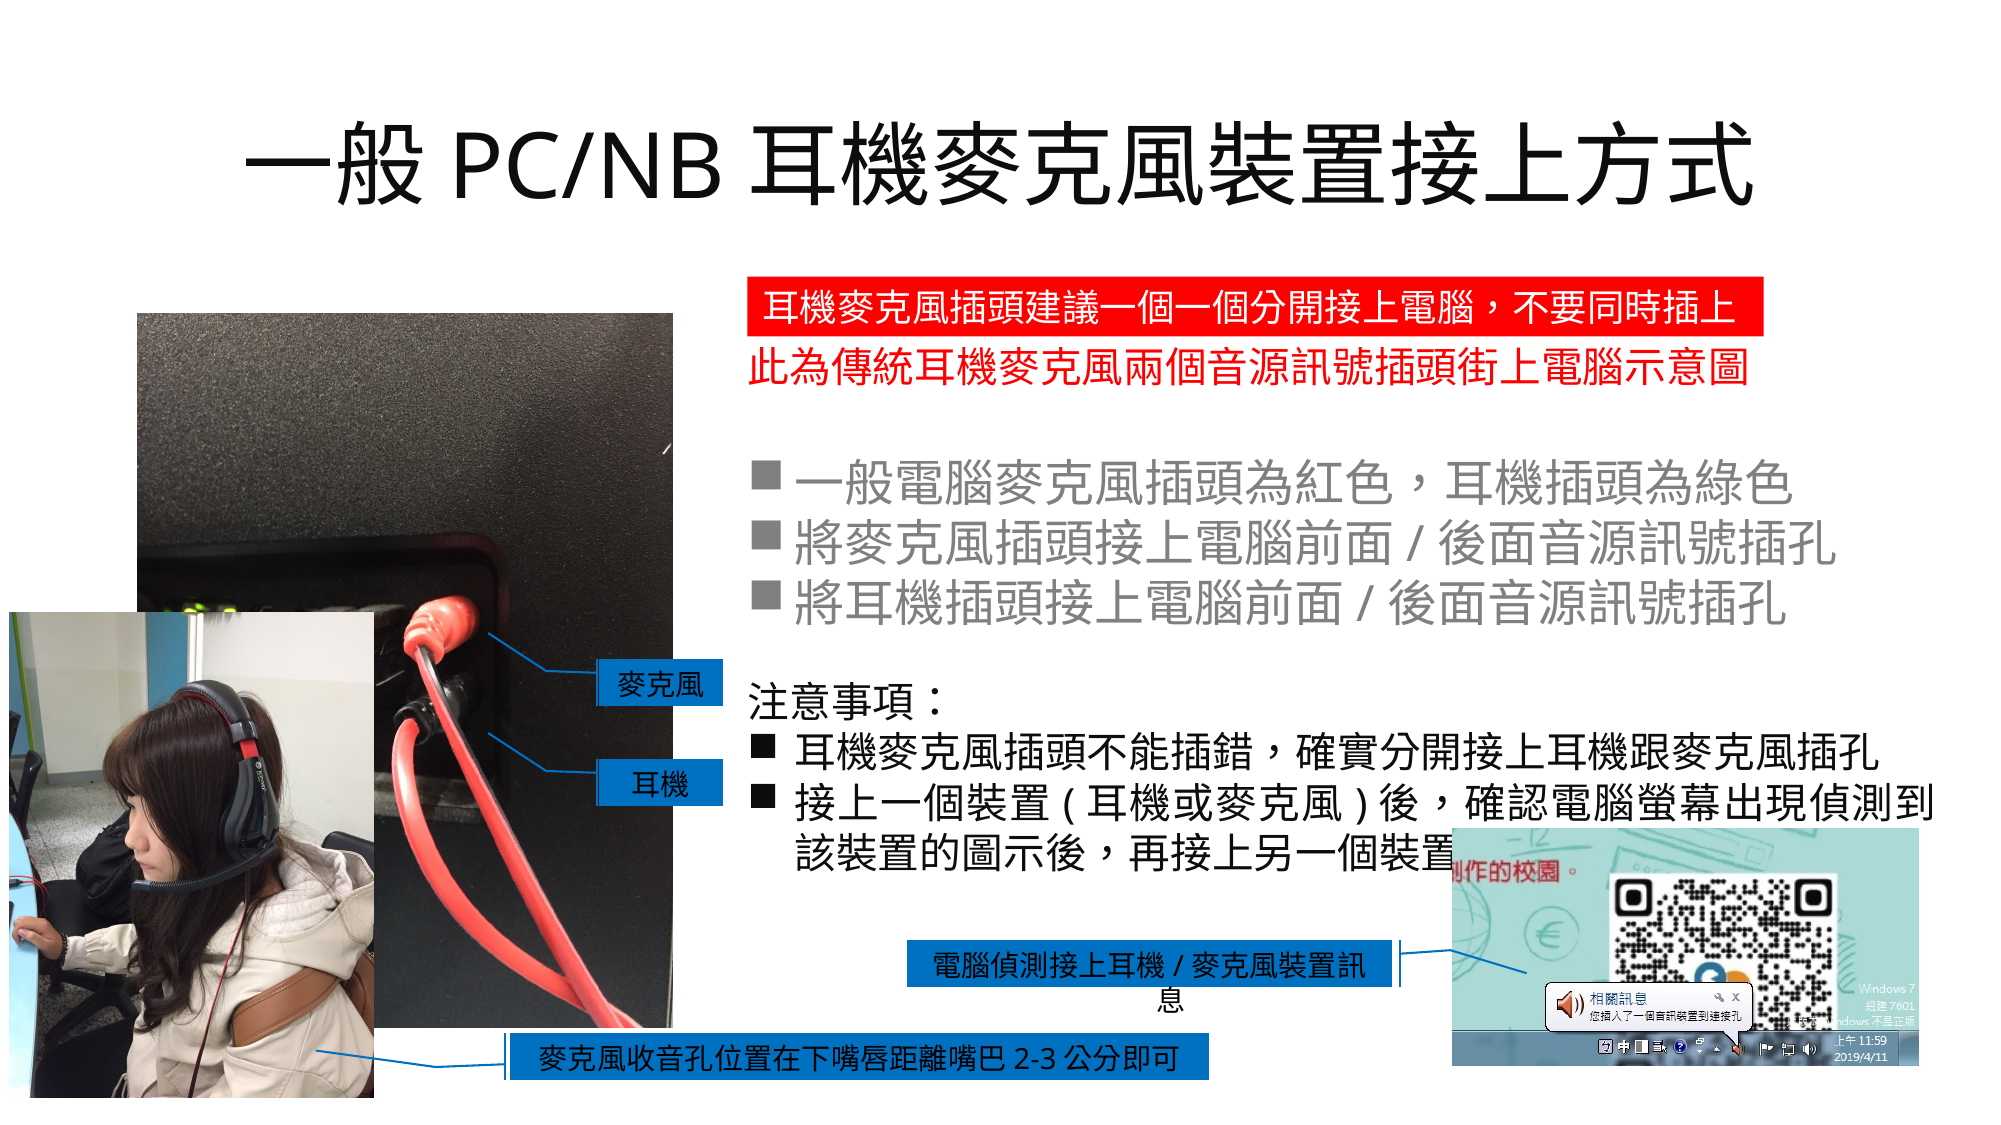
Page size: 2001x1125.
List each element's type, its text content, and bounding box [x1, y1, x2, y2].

text_box 電腦偵測接上耳機/麥克風裝置訊息 [907, 940, 1392, 987]
picture [9, 612, 374, 1098]
title 一般PC/NB耳機麥克風裝置接上方式 [137, 59, 1863, 278]
text_box 麥克風收音孔位置在下嘴唇距離嘴巴2-3公分即可 [510, 1033, 1209, 1080]
picture [1452, 828, 1919, 1066]
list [137, 313, 673, 1028]
text_box 此為傳統耳機麥克風兩個音源訊號插頭街上電腦示意圖 一般電腦麥克風插頭為紅色，耳機插頭為綠色 將麥克風插頭接上電腦前面/後面音源訊號插孔 將耳機插頭接上電腦前面/後面音源訊號插孔 注意事項： 耳機麥克風插頭不能插錯，確實分開接上耳機跟麥克風插孔 接上一個裝置(耳機或麥克風)後，確認電腦螢幕出現偵測到該裝置的圖示後，再接上另一個裝置 [732, 333, 1952, 934]
text_box 麥克風 [673, 659, 723, 706]
text_box 耳機 [673, 759, 723, 806]
text_box 耳機麥克風插頭建議一個一個分開接上電腦，不要同時插上 [747, 276, 1764, 337]
